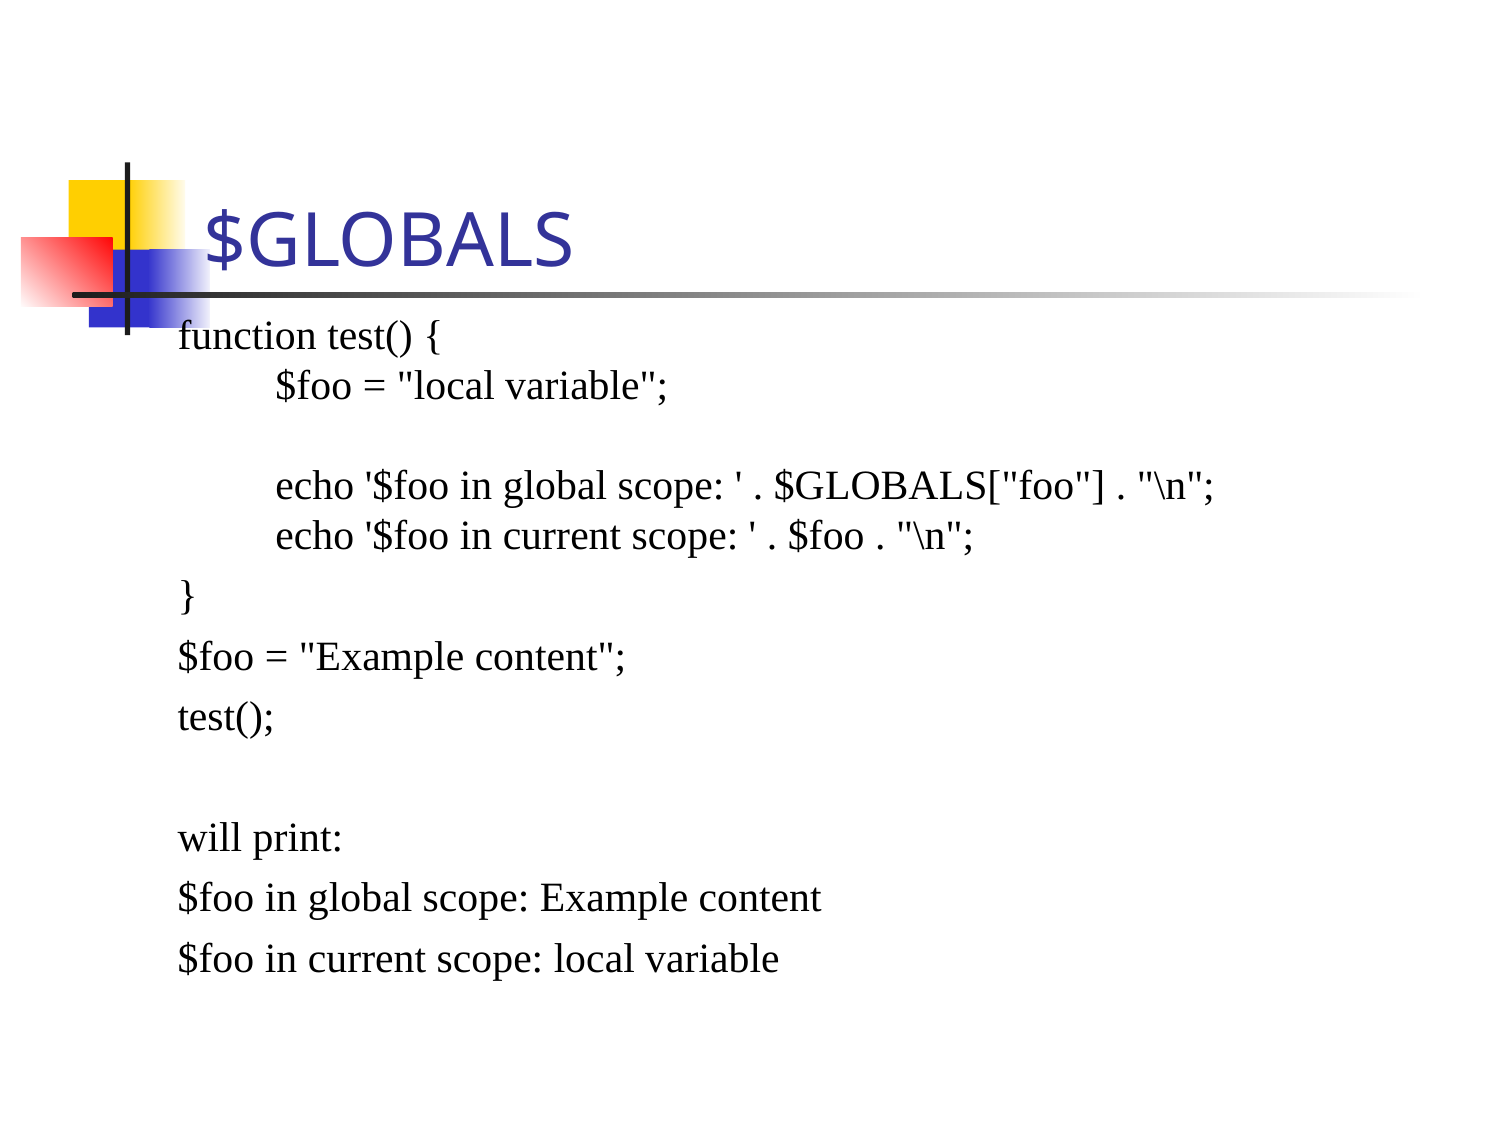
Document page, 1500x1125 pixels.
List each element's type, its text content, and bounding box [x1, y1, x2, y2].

title $GLOBALS [188, 101, 1468, 289]
list function test() { $foo = "local variable"; echo '$foo in global scope: ' . $GLOBALS["foo"] . "\n"; echo '$foo in current scope: ' . $foo . "\n"; } $foo = "Example content"; test(); will print: $foo in global scope: Example content $foo in current scope: local variable [162, 299, 1500, 1125]
